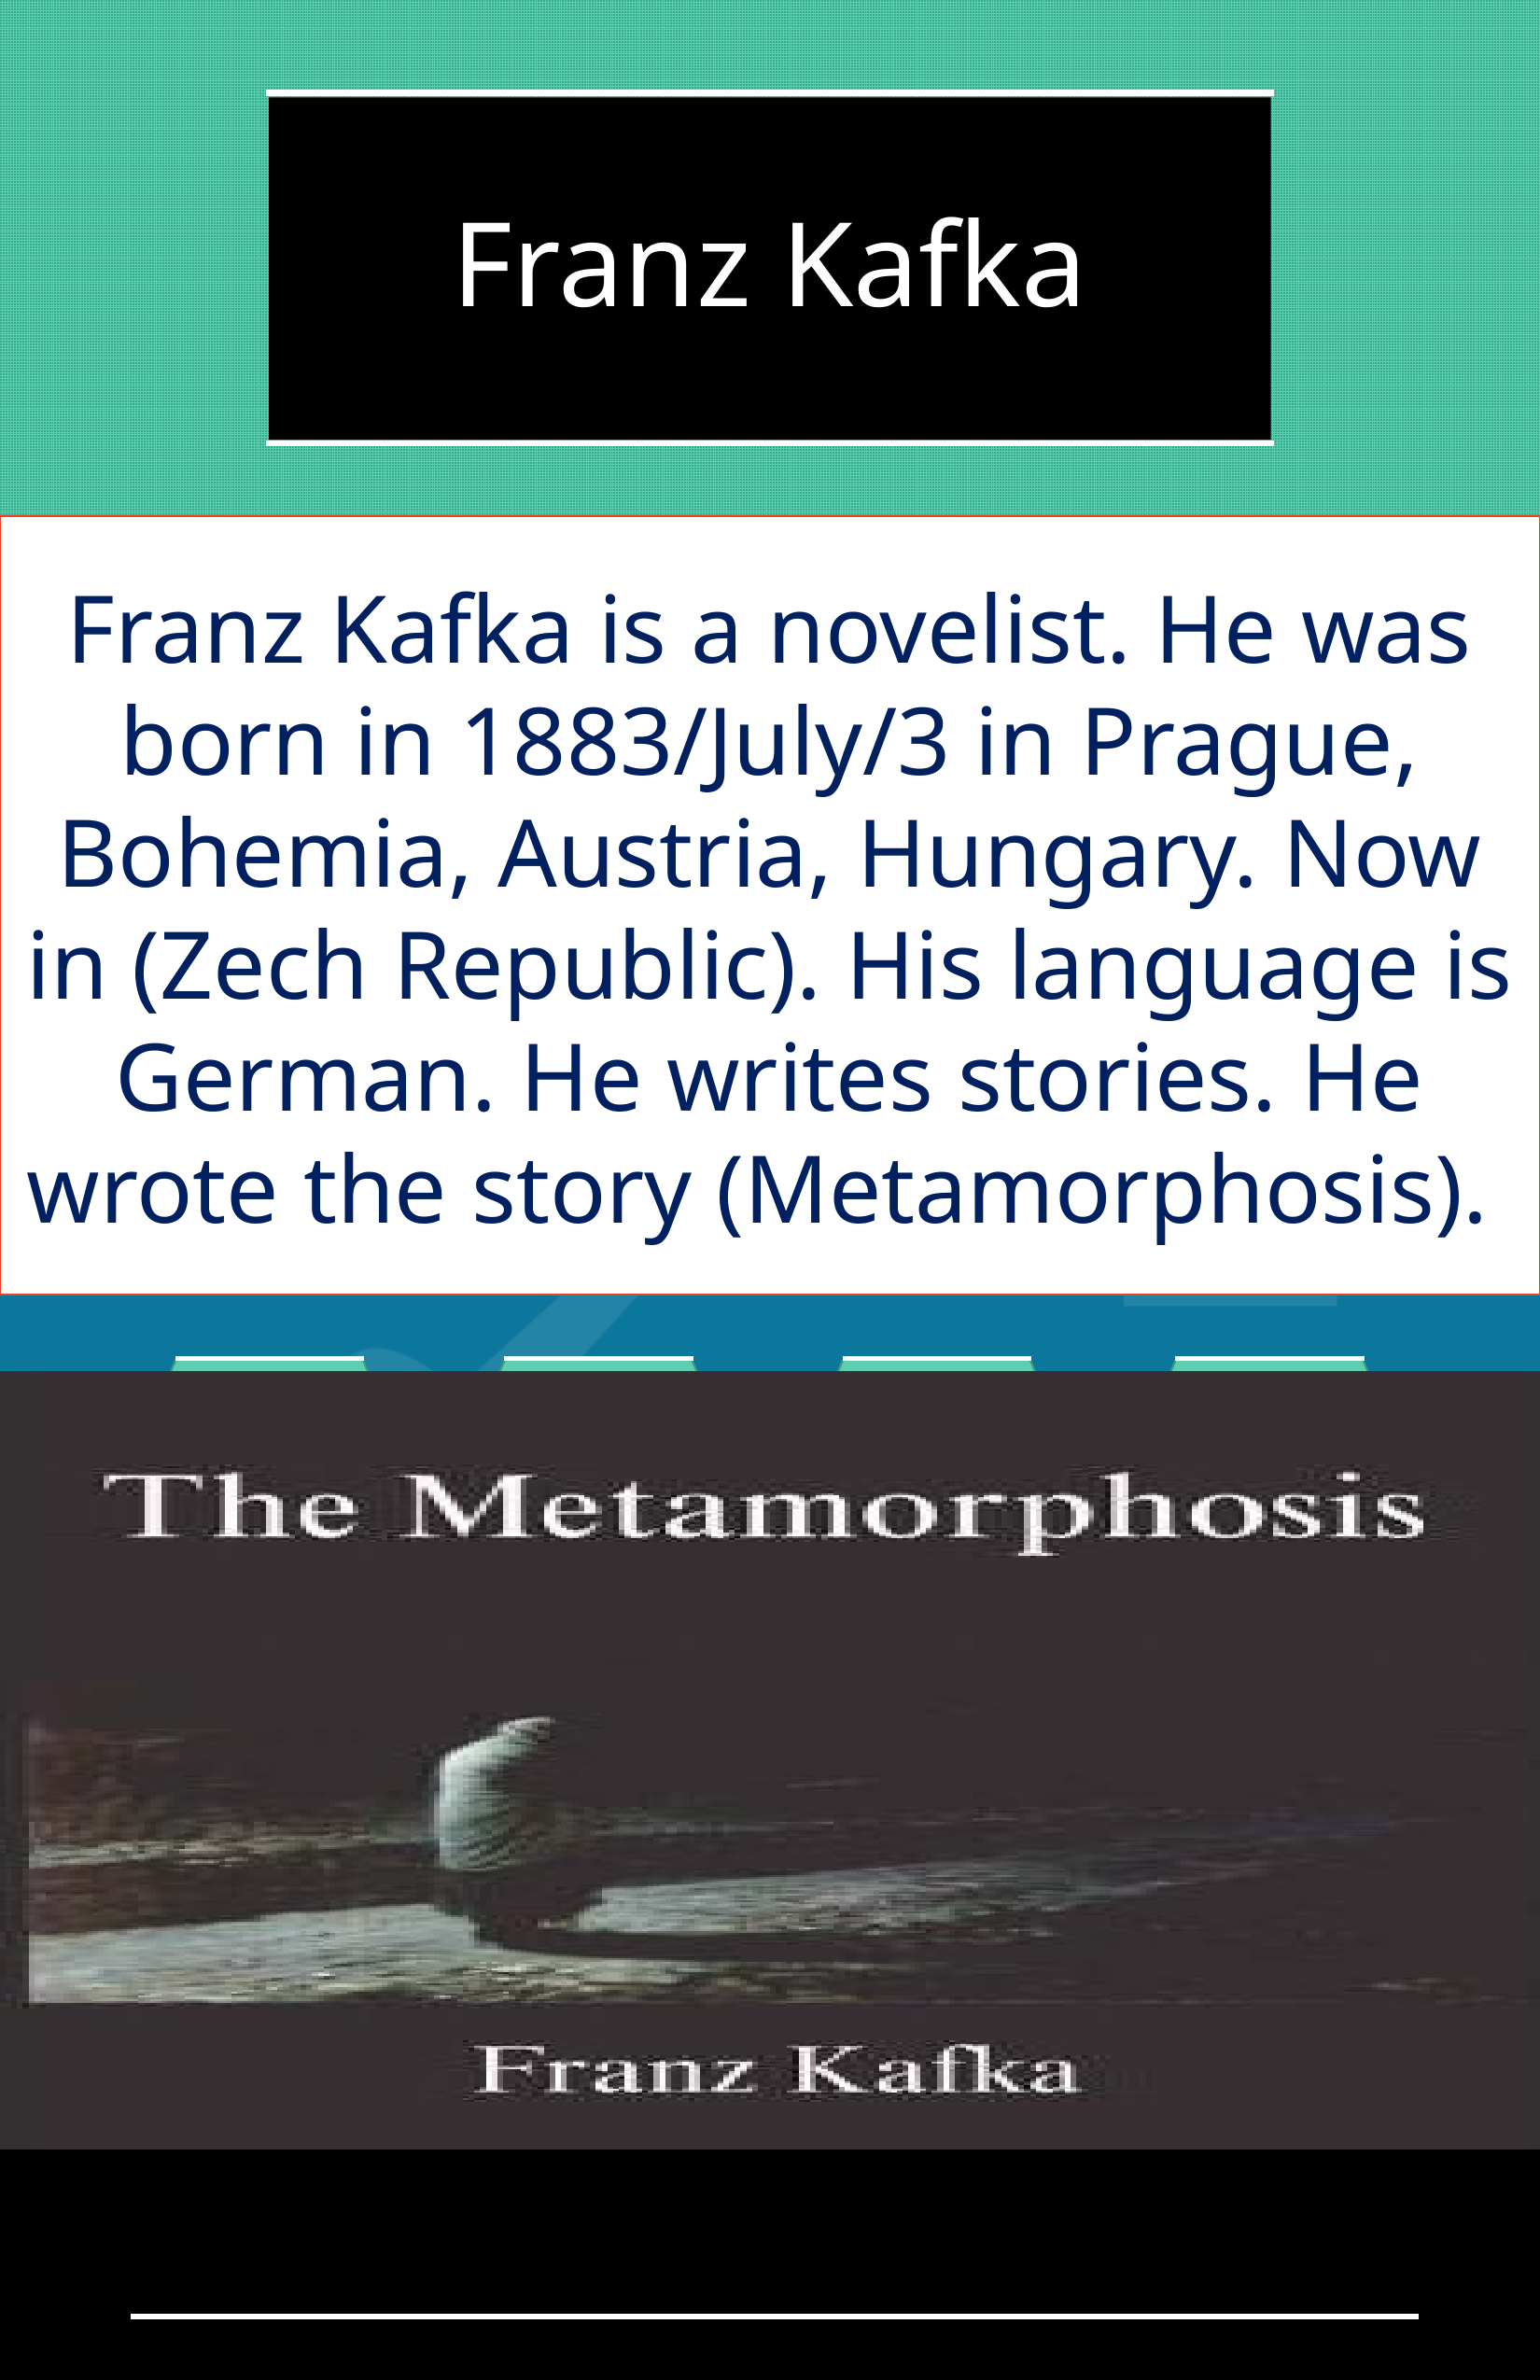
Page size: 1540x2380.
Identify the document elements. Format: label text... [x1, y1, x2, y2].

title Franz Kafka [269, 97, 1271, 441]
picture [1124, 1295, 1337, 1307]
picture [0, 1295, 1540, 2149]
text_box Franz Kafka is a novelist. He was born in 1883/July/3 in Prague, Bohemia, Austria, Hungary. Now in (Zech Republic). His language is German. He writes stories. He wrote the story (Metamorphosis). [0, 515, 1540, 1295]
